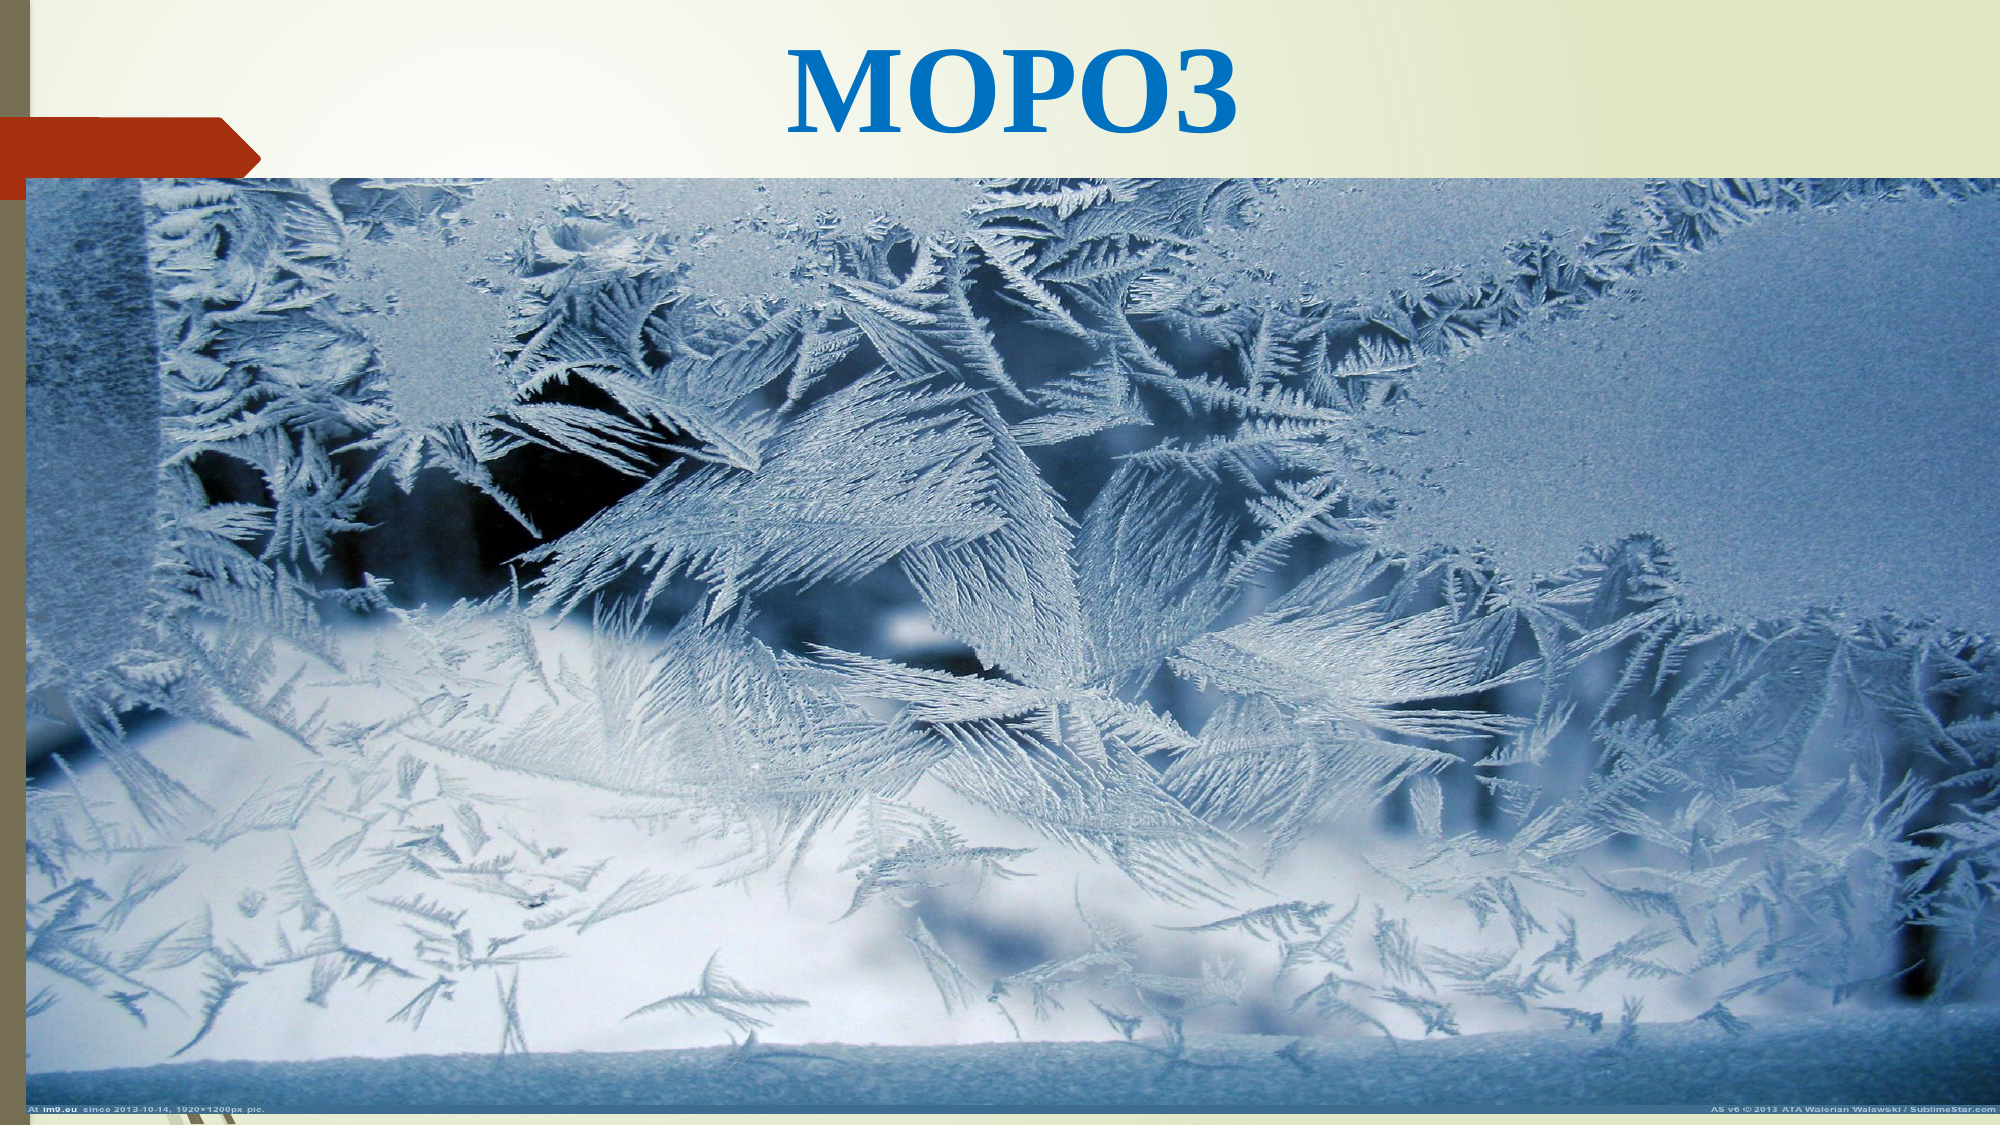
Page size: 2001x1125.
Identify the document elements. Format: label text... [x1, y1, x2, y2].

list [26, 178, 2000, 1114]
title МОРОЗ [26, 0, 2000, 177]
